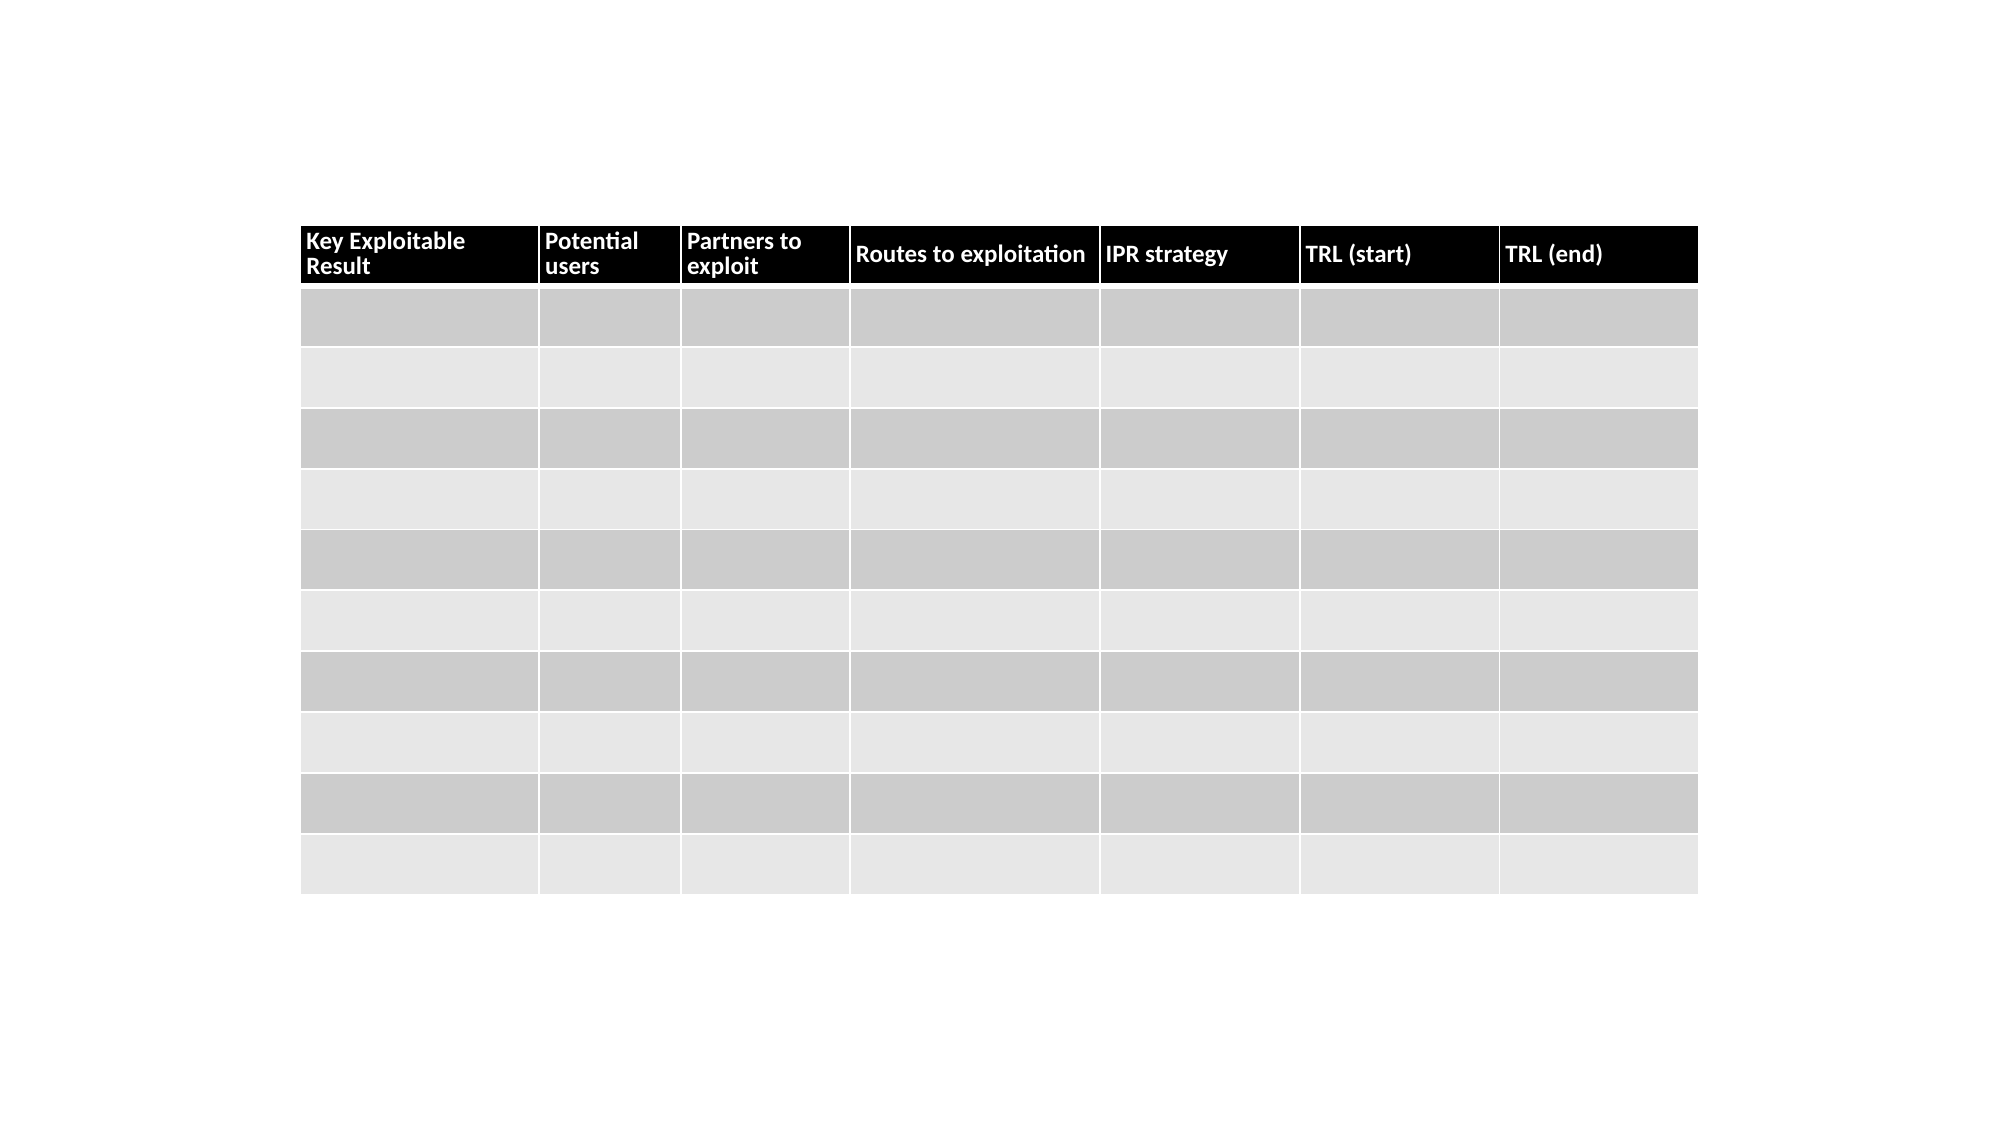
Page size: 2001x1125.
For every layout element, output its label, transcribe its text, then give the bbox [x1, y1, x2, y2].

table_cell [1101, 289, 1299, 346]
table_cell [1301, 470, 1499, 529]
table_cell [851, 470, 1099, 529]
table_cell [682, 470, 849, 529]
table_cell [682, 530, 849, 589]
table_cell [301, 591, 538, 650]
table_cell [1101, 530, 1299, 589]
table_cell [540, 835, 680, 894]
table_cell [1301, 774, 1499, 833]
table_header Routes to exploitation [851, 226, 1099, 283]
table_cell [301, 289, 538, 346]
table_cell [1101, 713, 1299, 772]
table_cell [1101, 774, 1299, 833]
table_header Partners to exploit [682, 226, 849, 283]
table_header IPR strategy [1101, 226, 1299, 283]
table_cell [540, 652, 680, 711]
table_cell [851, 591, 1099, 650]
table_cell [540, 591, 680, 650]
table_header TRL (start) [1301, 226, 1499, 283]
table_cell [1500, 470, 1698, 529]
table_cell [540, 470, 680, 529]
table_cell [682, 835, 849, 894]
table_cell [1301, 530, 1499, 589]
table_cell [301, 774, 538, 833]
table_cell [1500, 713, 1698, 772]
table_cell [301, 348, 538, 407]
table_cell [540, 713, 680, 772]
table_cell [851, 409, 1099, 468]
table_header Potential users [540, 226, 680, 283]
table_header TRL (end) [1500, 226, 1698, 283]
table_cell [1101, 470, 1299, 529]
table_cell [540, 530, 680, 589]
table_cell [1101, 591, 1299, 650]
table_cell [1101, 835, 1299, 894]
table_cell [851, 530, 1099, 589]
table_cell [301, 835, 538, 894]
table_cell [1500, 530, 1698, 589]
table_cell [1301, 409, 1499, 468]
table_cell [851, 774, 1099, 833]
table_cell [1500, 774, 1698, 833]
table_cell [540, 774, 680, 833]
table_cell [1301, 652, 1499, 711]
table_cell [682, 409, 849, 468]
table_cell [301, 652, 538, 711]
table_cell [851, 289, 1099, 346]
table_cell [1301, 713, 1499, 772]
table_cell [682, 591, 849, 650]
table_cell [851, 835, 1099, 894]
table_cell [1301, 591, 1499, 650]
table_header Key Exploitable Result [301, 226, 538, 283]
table_cell [540, 409, 680, 468]
table_cell [1101, 348, 1299, 407]
table_cell [1301, 348, 1499, 407]
table_cell [851, 348, 1099, 407]
table_cell [1301, 289, 1499, 346]
table_cell [1101, 652, 1299, 711]
table_cell [1500, 591, 1698, 650]
table_cell [1101, 409, 1299, 468]
table_cell [851, 713, 1099, 772]
table_cell [1500, 289, 1698, 346]
table_cell [682, 774, 849, 833]
table_cell [1500, 348, 1698, 407]
table_cell [540, 289, 680, 346]
table_cell [1500, 409, 1698, 468]
table_cell [540, 348, 680, 407]
table_cell [851, 652, 1099, 711]
table_cell [1500, 652, 1698, 711]
table_cell [1301, 835, 1499, 894]
table_cell [1500, 835, 1698, 894]
table_cell [682, 713, 849, 772]
table_cell [301, 713, 538, 772]
table_cell [301, 409, 538, 468]
table_cell [682, 289, 849, 346]
table_cell [682, 652, 849, 711]
table_cell [682, 348, 849, 407]
table_cell [301, 470, 538, 529]
table_cell [301, 530, 538, 589]
